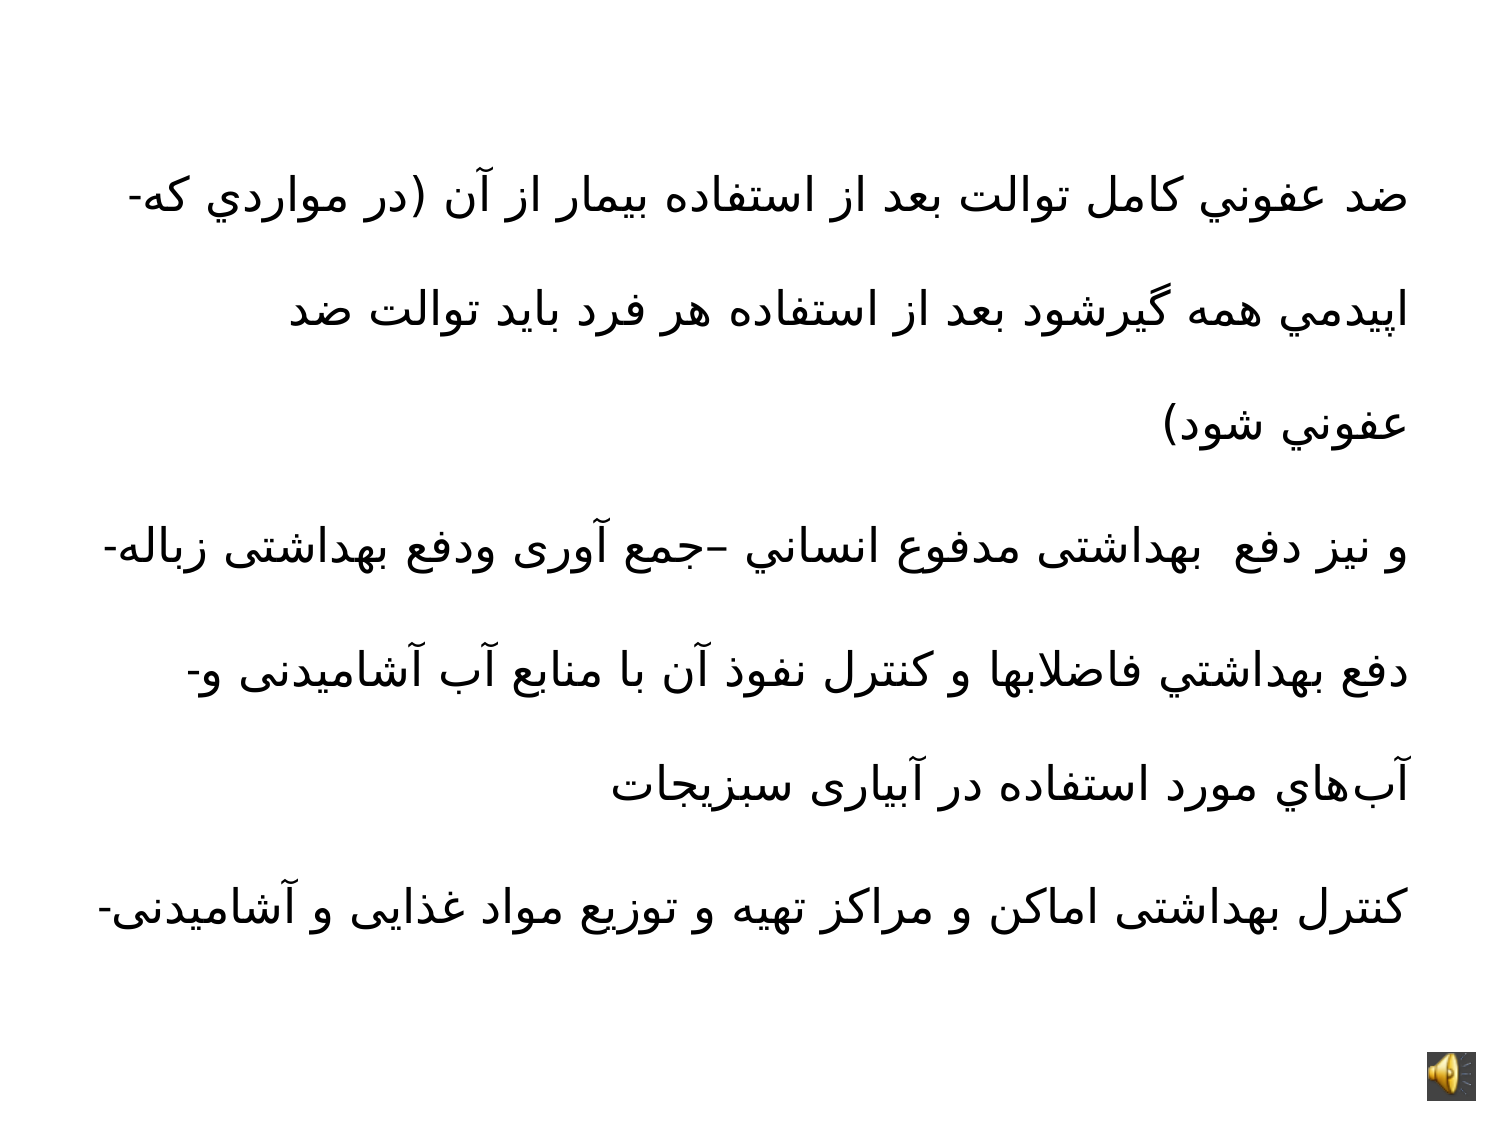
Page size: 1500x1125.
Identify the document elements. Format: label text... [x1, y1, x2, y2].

picture [1426, 1051, 1477, 1102]
list -ضد عفوني كامل توالت بعد از استفاده بيمار از آن (در مواردي كه اپيدمي همه گيرشود بعد از استفاده هر فرد بايد توالت ضد عفوني شود) -و نیز دفع بهداشتی مدفوع انساني –جمع آوری ودفع بهداشتی زباله -دفع بهداشتي فاضلابها و کنترل نفوذ آن با منابع آب آشامیدنی و آب‌هاي مورد استفاده در آبیاری سبزیجات -کنترل بهداشتی اماکن و مراکز تهیه و توزیع مواد غذایی و آشامیدنی [75, 99, 1425, 1000]
